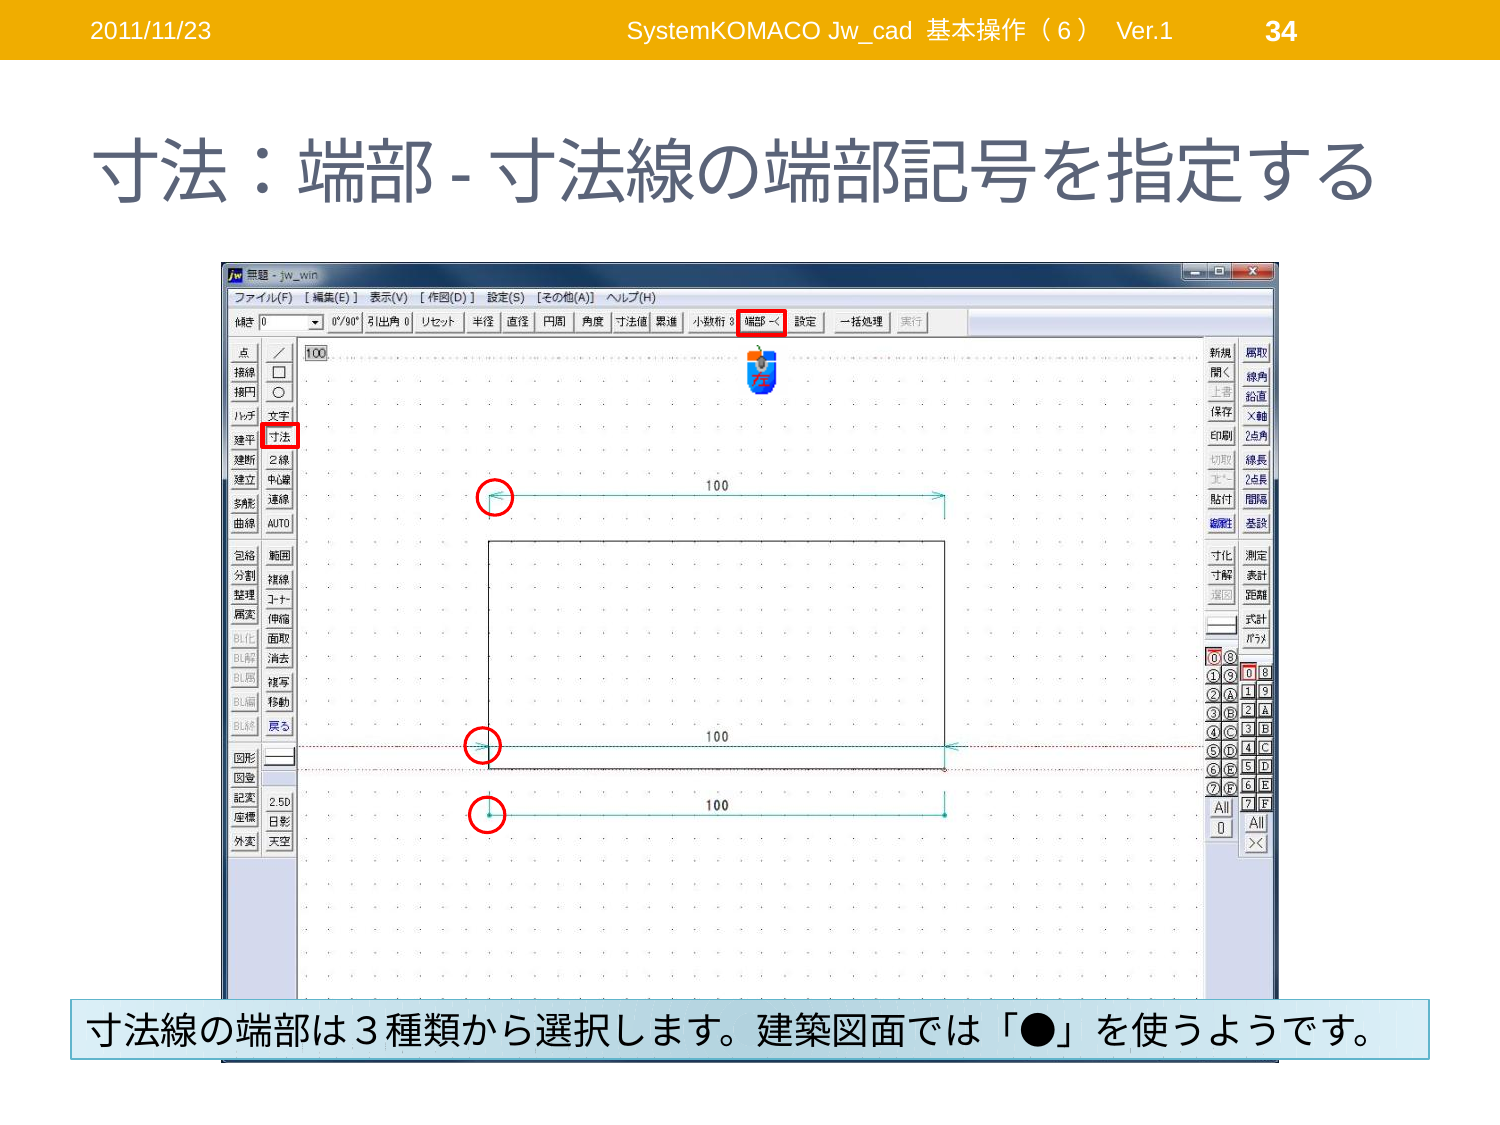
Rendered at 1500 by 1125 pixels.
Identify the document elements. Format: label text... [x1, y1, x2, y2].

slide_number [75, 3, 550, 57]
picture [737, 344, 789, 396]
title 寸法：端部-寸法線の端部記号を指定する [75, 87, 1425, 250]
text_box 寸法線の端部は３種類から選択します。建築図面では「●」を使うようです。 [1287, 999, 1430, 1060]
slide_number 34 [1250, 3, 1425, 57]
text_box 寸法線の端部は３種類から選択します。建築図面では「●」を使うようです。 [70, 999, 218, 1060]
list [220, 262, 1279, 1063]
footer SystemKOMACO Jw_cad 基本操作（6） Ver.1 [562, 3, 1238, 57]
